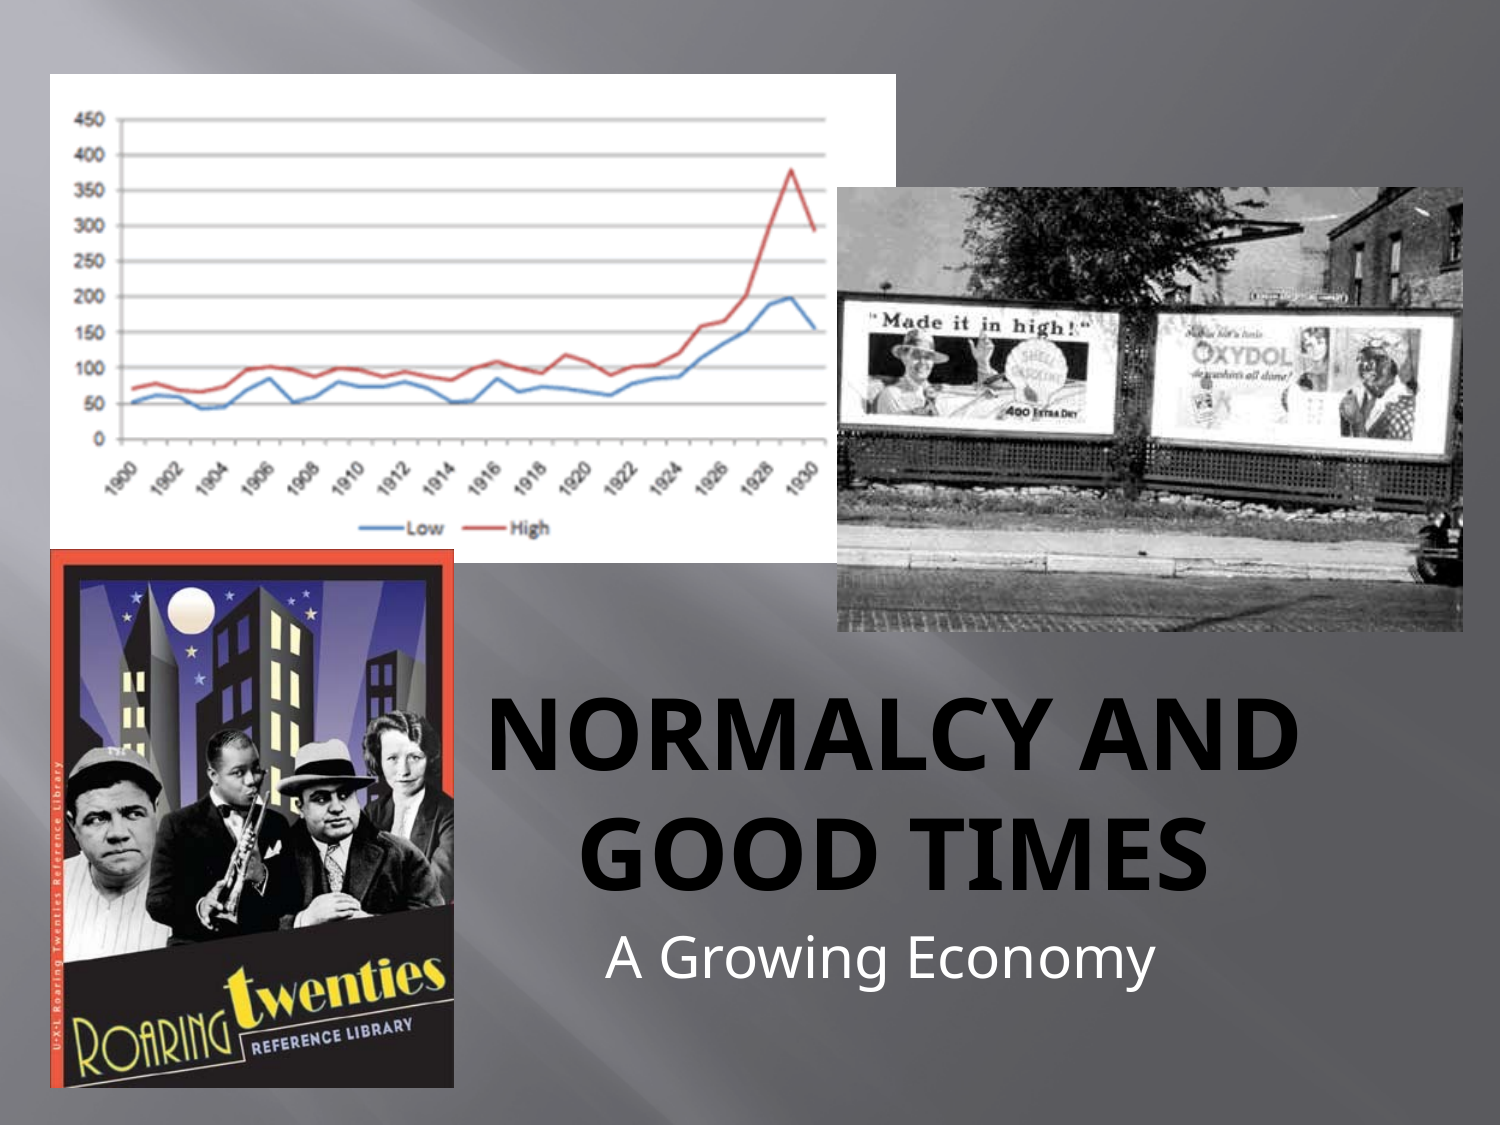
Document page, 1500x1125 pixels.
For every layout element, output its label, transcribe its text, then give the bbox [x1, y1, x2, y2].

picture [49, 74, 1463, 1088]
title Normalcy and Good Times [496, 606, 1400, 911]
subtitle A Growing Economy [496, 912, 1388, 1047]
